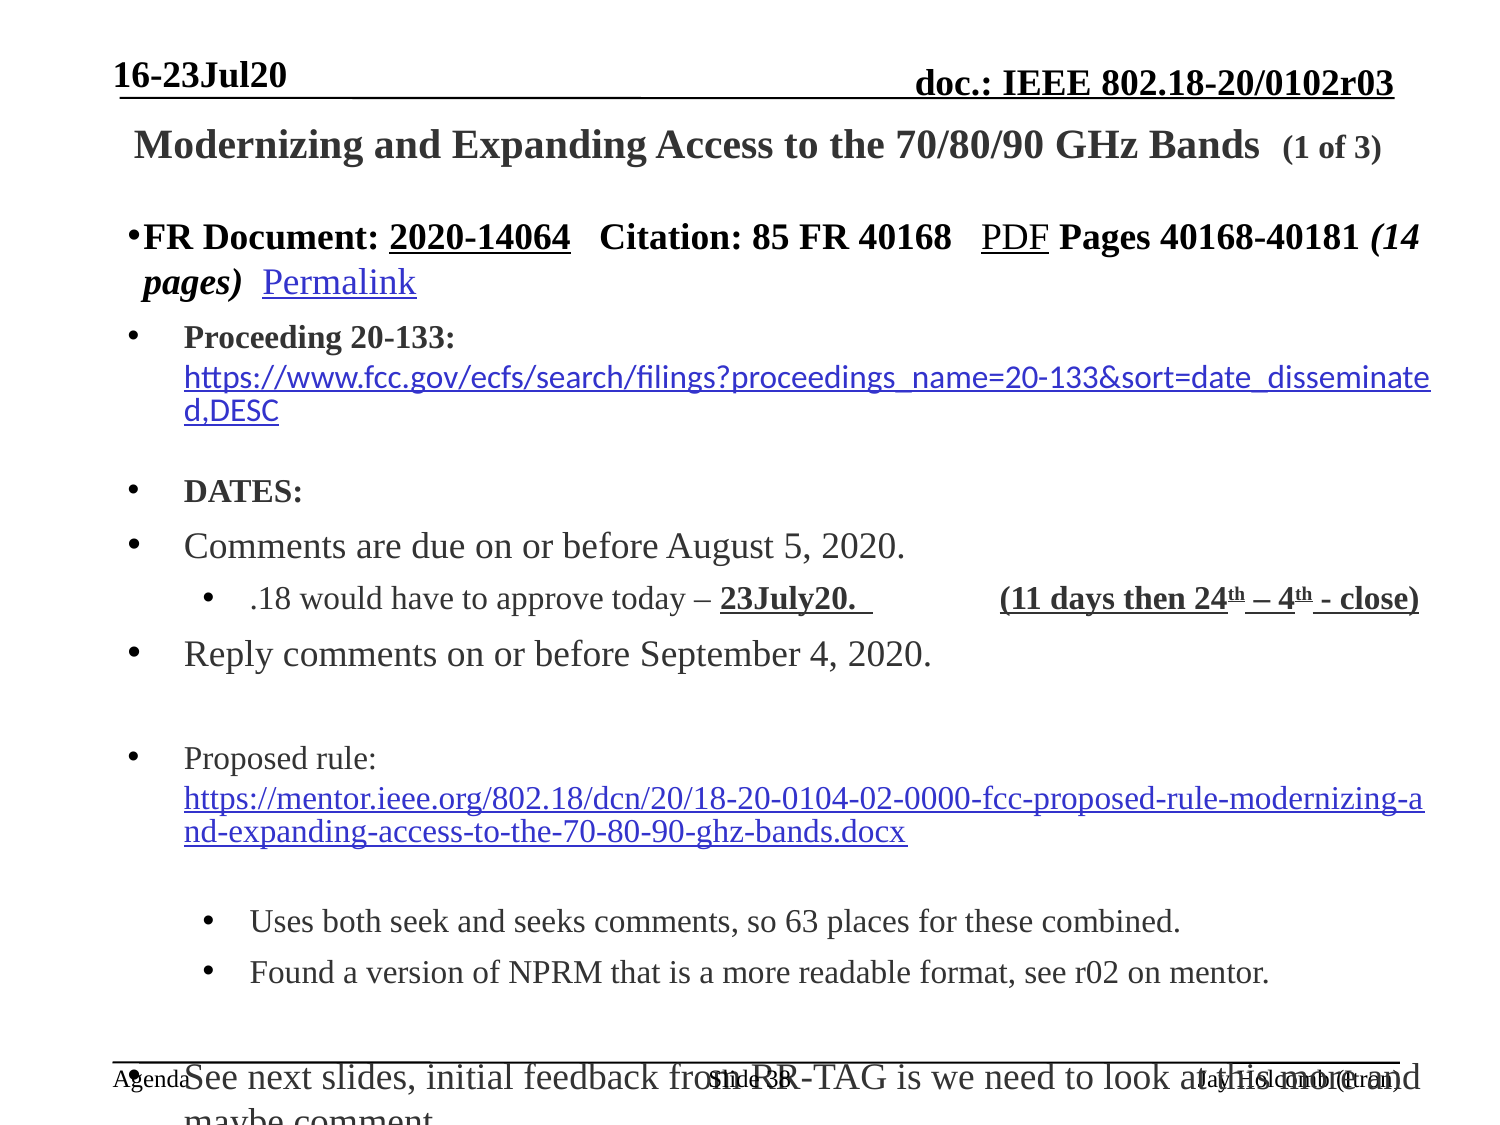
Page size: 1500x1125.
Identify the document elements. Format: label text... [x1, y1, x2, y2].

title Modernizing and Expanding Access to the 70/80/90 GHz Bands (1 of 3) [114, 103, 1402, 179]
footer Jay Holcomb (Itron) [878, 1061, 1402, 1093]
list FR Document: 2020-14064 Citation: 85 FR 40168 PDF Pages 40168-40181 (14 pages) Permalink Proceeding 20-133: https://www.fcc.gov/ecfs/search/filings?proceedings_name=20-133&sort=date_disseminated,DESC DATES: Comments are due on or before August 5, 2020. .18 would have to approve today – 23July20. (11 days then 24th – 4th - close) Reply comments on or before September 4, 2020. Proposed rule: https://mentor.ieee.org/802.18/dcn/20/18-20-0104-02-0000-fcc-proposed-rule-modernizing-and-expanding-access-to-the-70-80-90-ghz-bands.docx Uses both seek and seeks comments, so 63 places for these combined. Found a version of NPRM that is a more readable format, see r02 on mentor. See next slides, initial feedback from RR-TAG is we need to look at this more and maybe comment. [112, 179, 1451, 1063]
slide_number Slide 38 [699, 1061, 800, 1123]
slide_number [112, 49, 488, 95]
